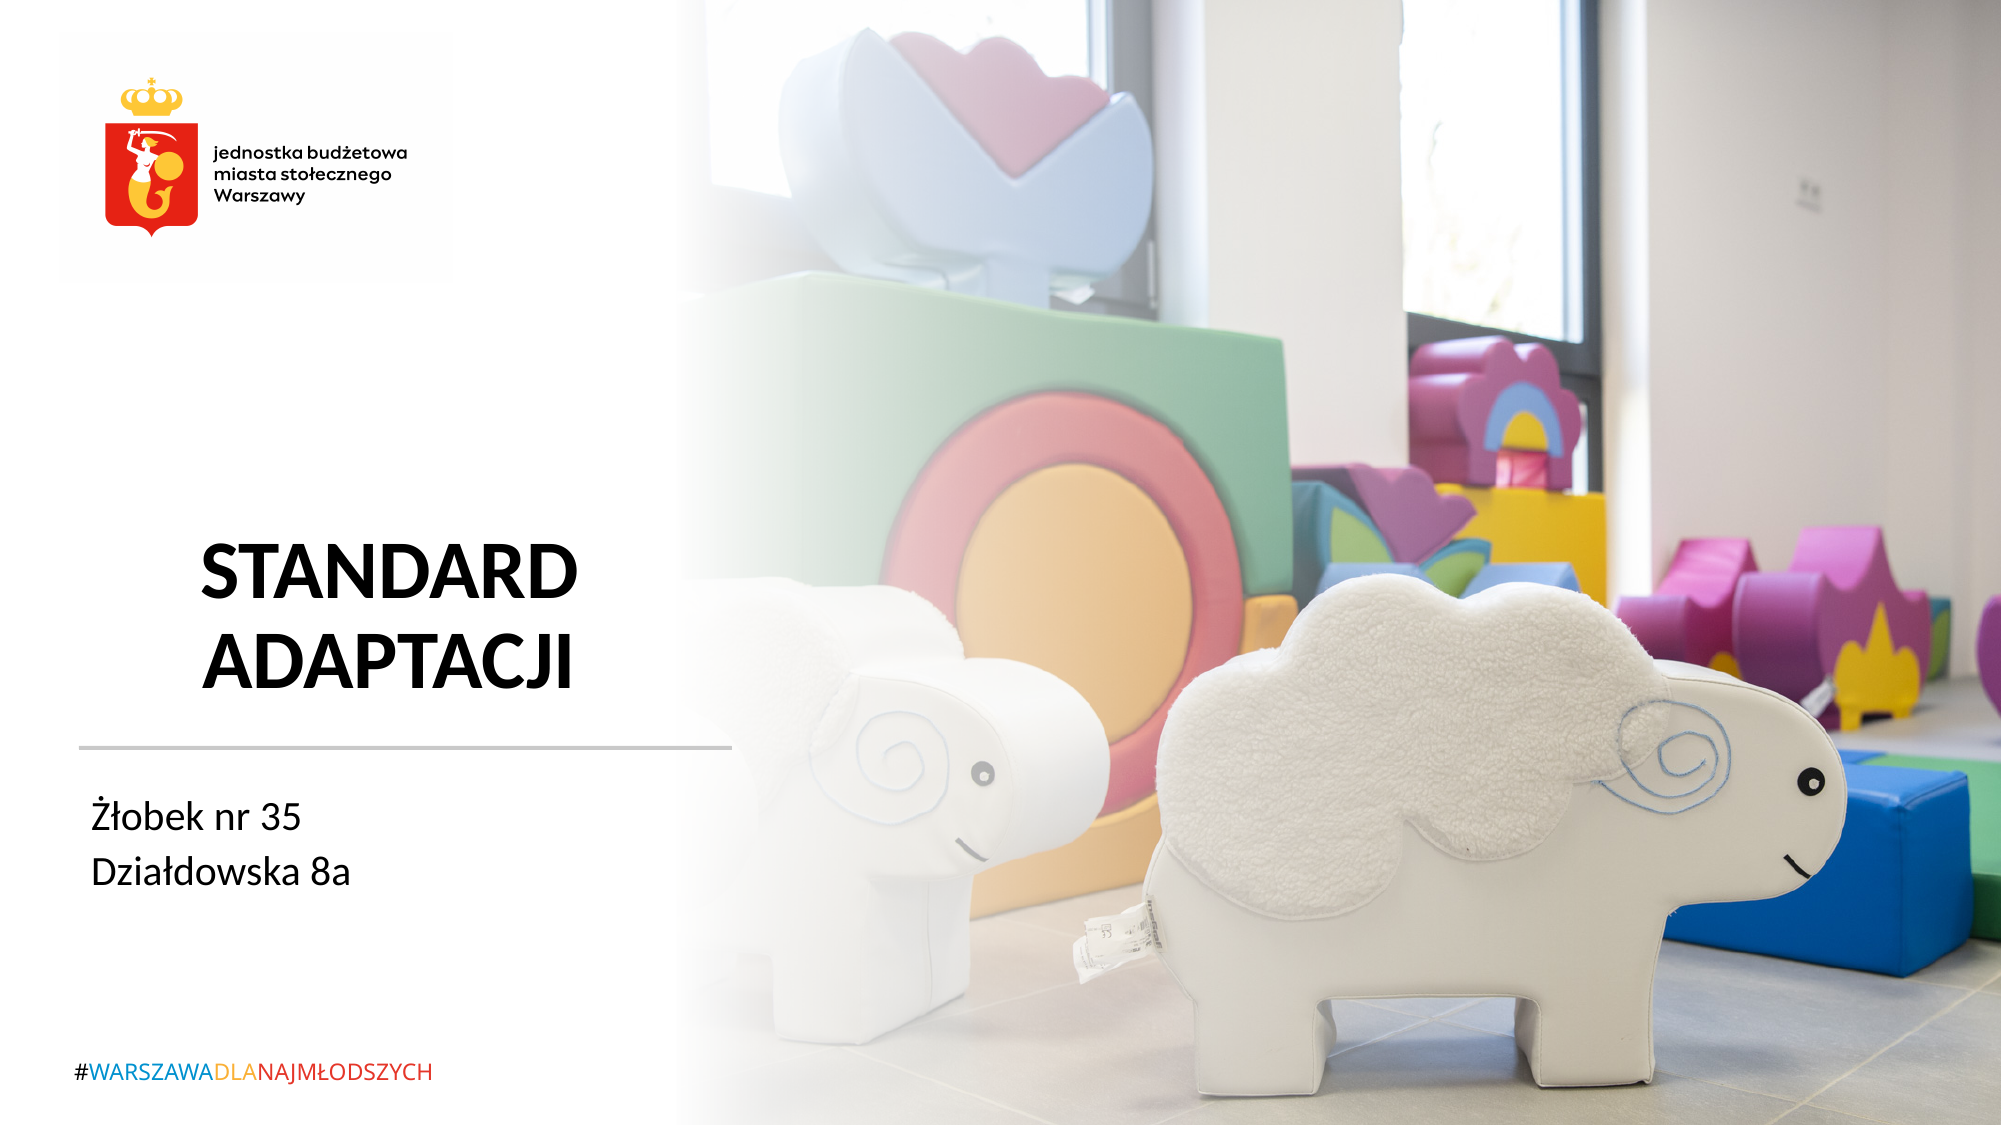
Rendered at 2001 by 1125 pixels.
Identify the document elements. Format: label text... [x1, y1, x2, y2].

title STANDARD ADAPTACJI [59, 188, 676, 715]
picture [59, 32, 453, 283]
text_box [0, 0, 676, 1125]
text_box [78, 745, 676, 750]
text_box #WARSZAWADLANAJMŁODSZYCH [59, 1049, 510, 1093]
subtitle Żłobek nr 35 Działdowska 8a [76, 775, 676, 974]
picture [676, 0, 2001, 1125]
